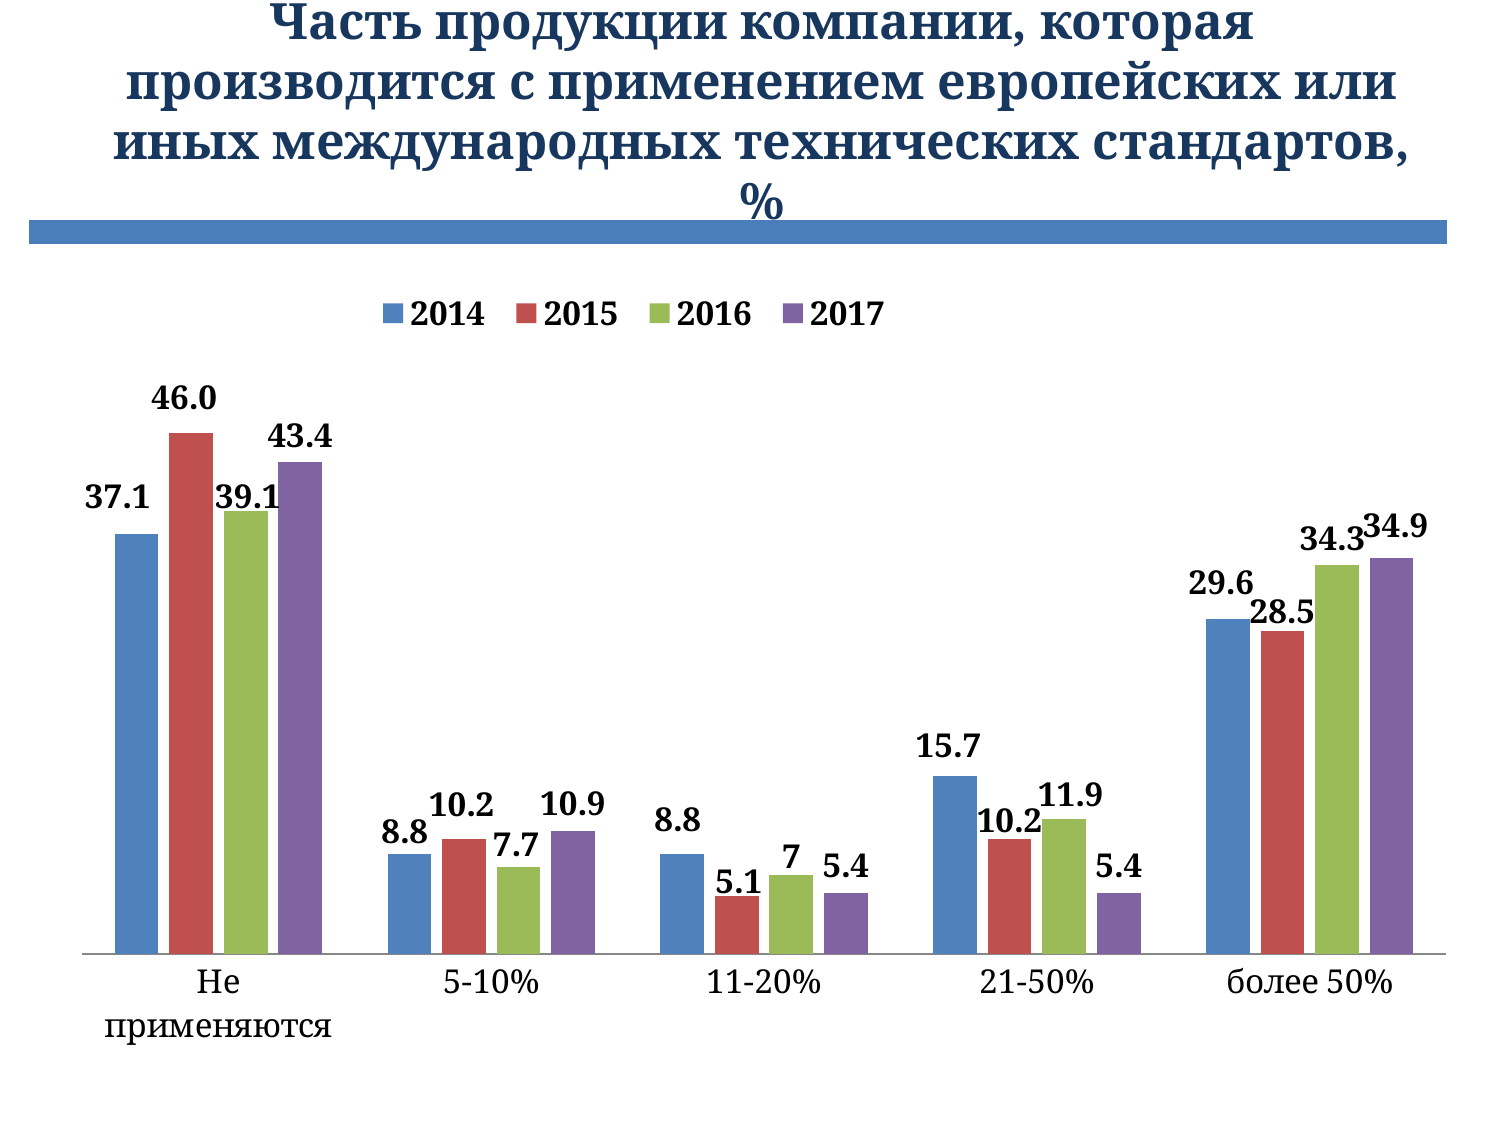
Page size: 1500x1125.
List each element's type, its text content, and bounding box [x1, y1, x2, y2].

chart [52, 266, 1448, 1047]
text_box Часть продукции компании, которая производится с применением европейских или иных международных технических стандартов, % [76, 0, 1447, 220]
